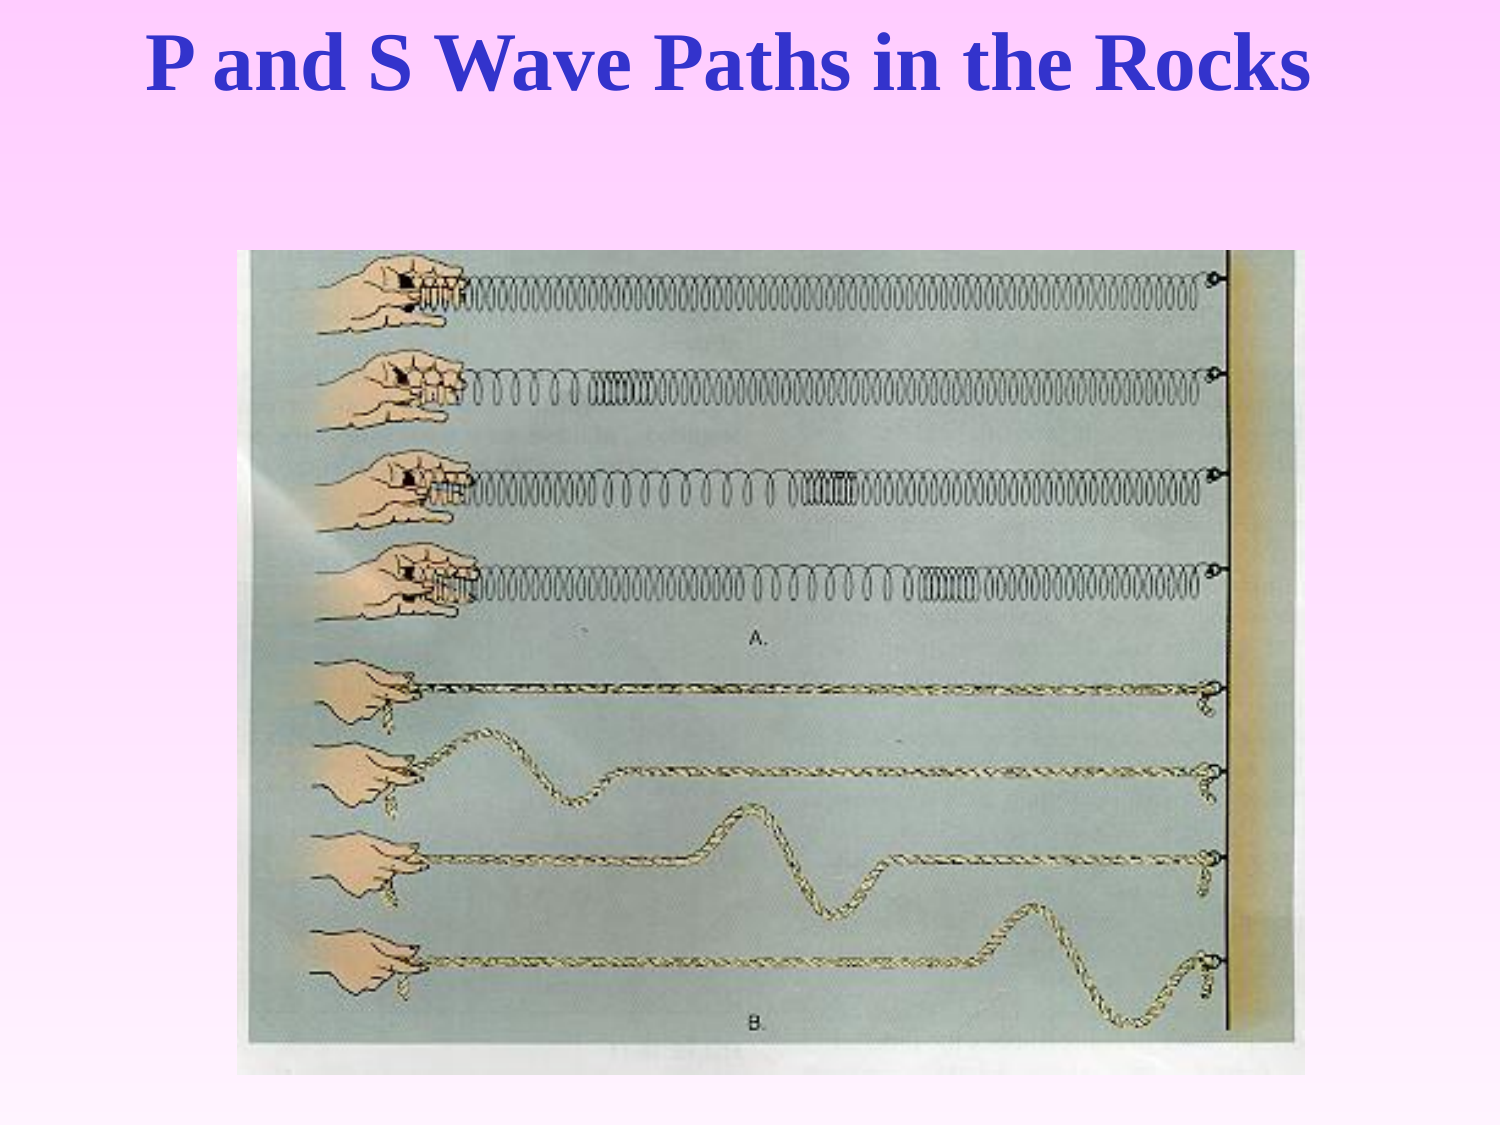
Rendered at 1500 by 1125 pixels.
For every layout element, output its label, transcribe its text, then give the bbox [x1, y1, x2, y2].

picture [237, 249, 1312, 1082]
text_box P and S Wave Paths in the Rocks [130, 0, 1328, 116]
